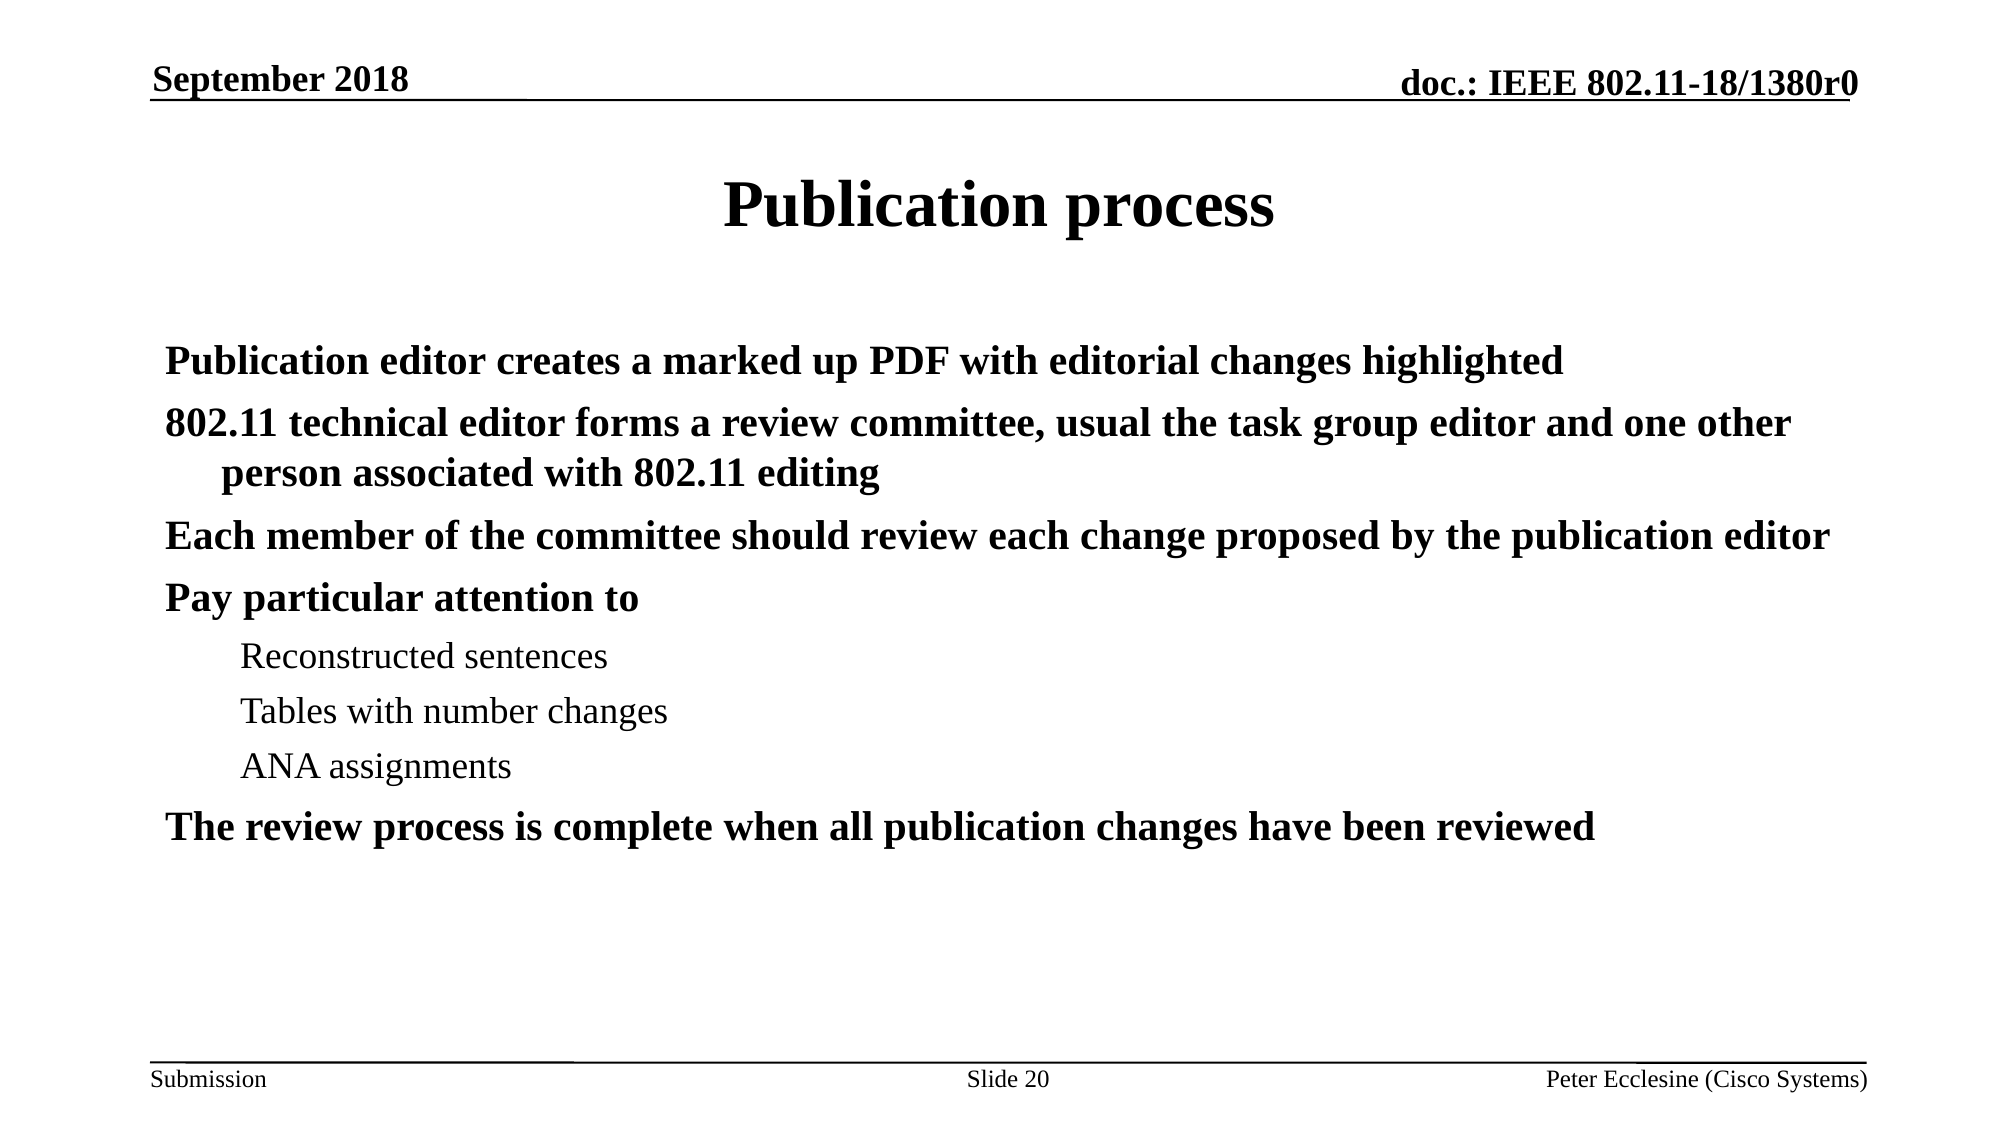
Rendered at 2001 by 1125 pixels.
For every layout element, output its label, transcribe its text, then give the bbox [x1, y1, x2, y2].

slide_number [152, 54, 563, 100]
footer Peter Ecclesine (Cisco Systems) [1171, 1061, 1869, 1093]
title Publication process [149, 112, 1850, 288]
list Publication editor creates a marked up PDF with editorial changes highlighted 802.11 technical editor forms a review committee, usual the task group editor and one other person associated with 802.11 editing Each member of the committee should review each change proposed by the publication editor Pay particular attention to Reconstructed sentences Tables with number changes ANA assignments The review process is complete when all publication changes have been reviewed [149, 324, 1850, 1000]
slide_number Slide 20 [950, 1061, 1067, 1123]
